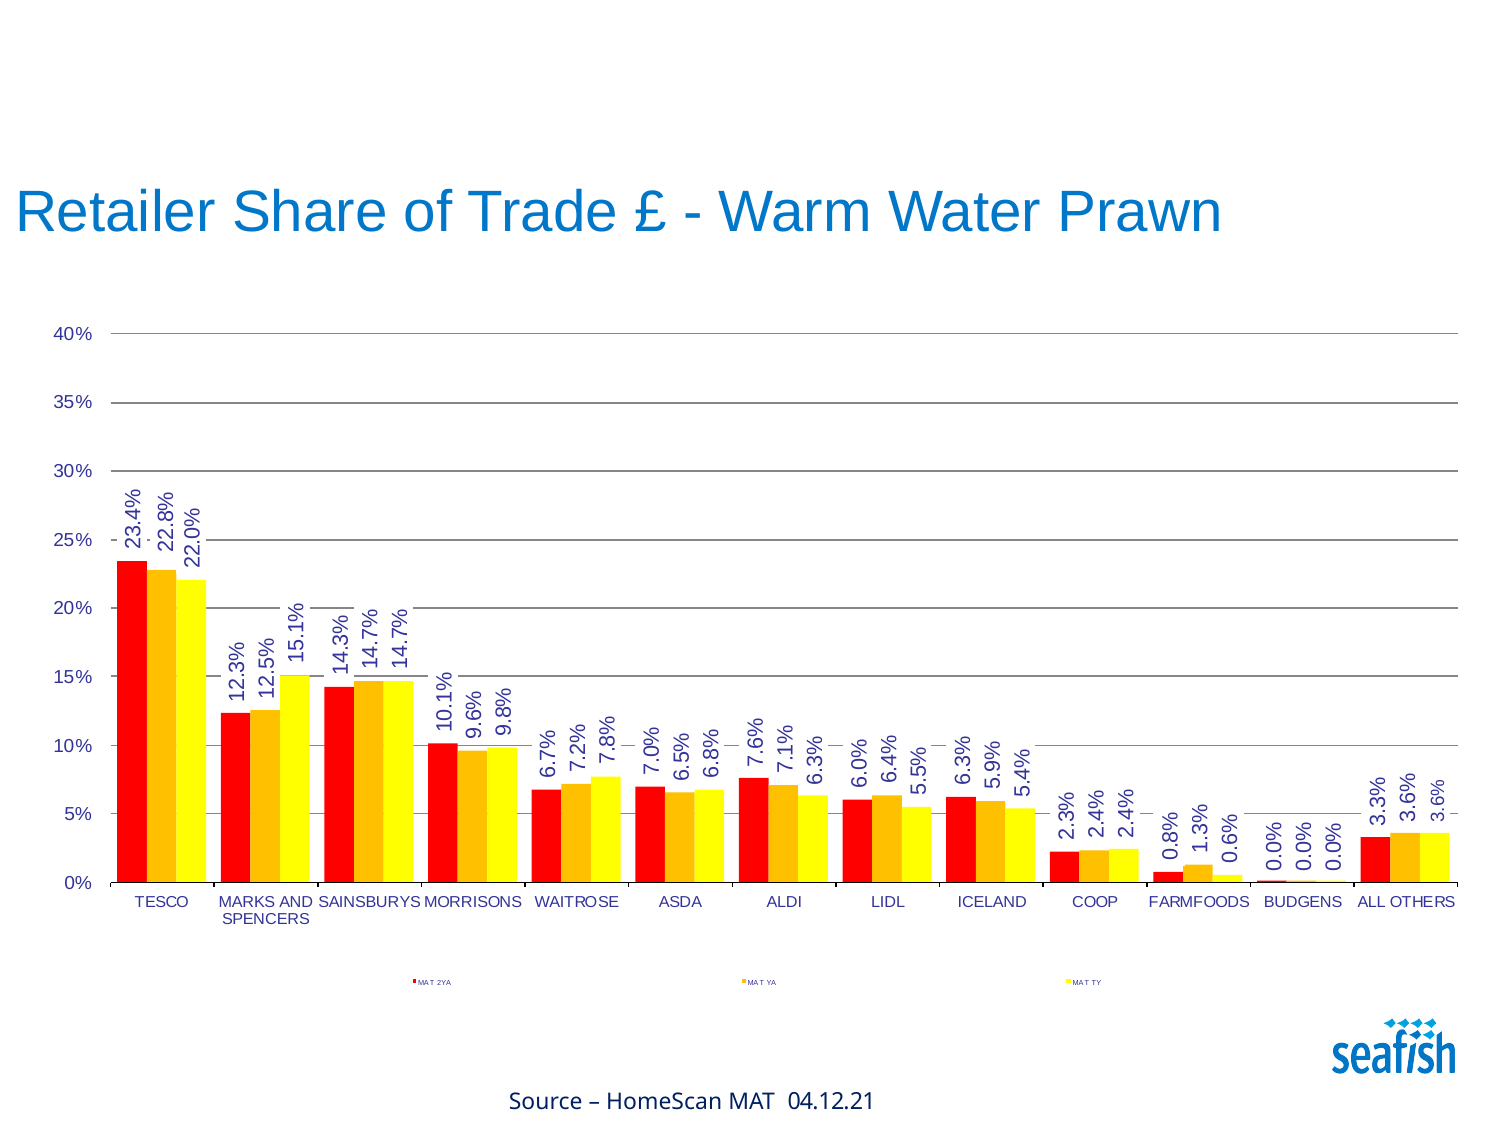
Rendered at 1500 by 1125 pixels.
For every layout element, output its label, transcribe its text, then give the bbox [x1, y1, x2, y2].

title Retailer Share of Trade £ - Warm Water Prawn [0, 156, 1459, 259]
picture [32, 219, 1480, 1119]
text_box Source – HomeScan MAT [349, 1095, 778, 1123]
